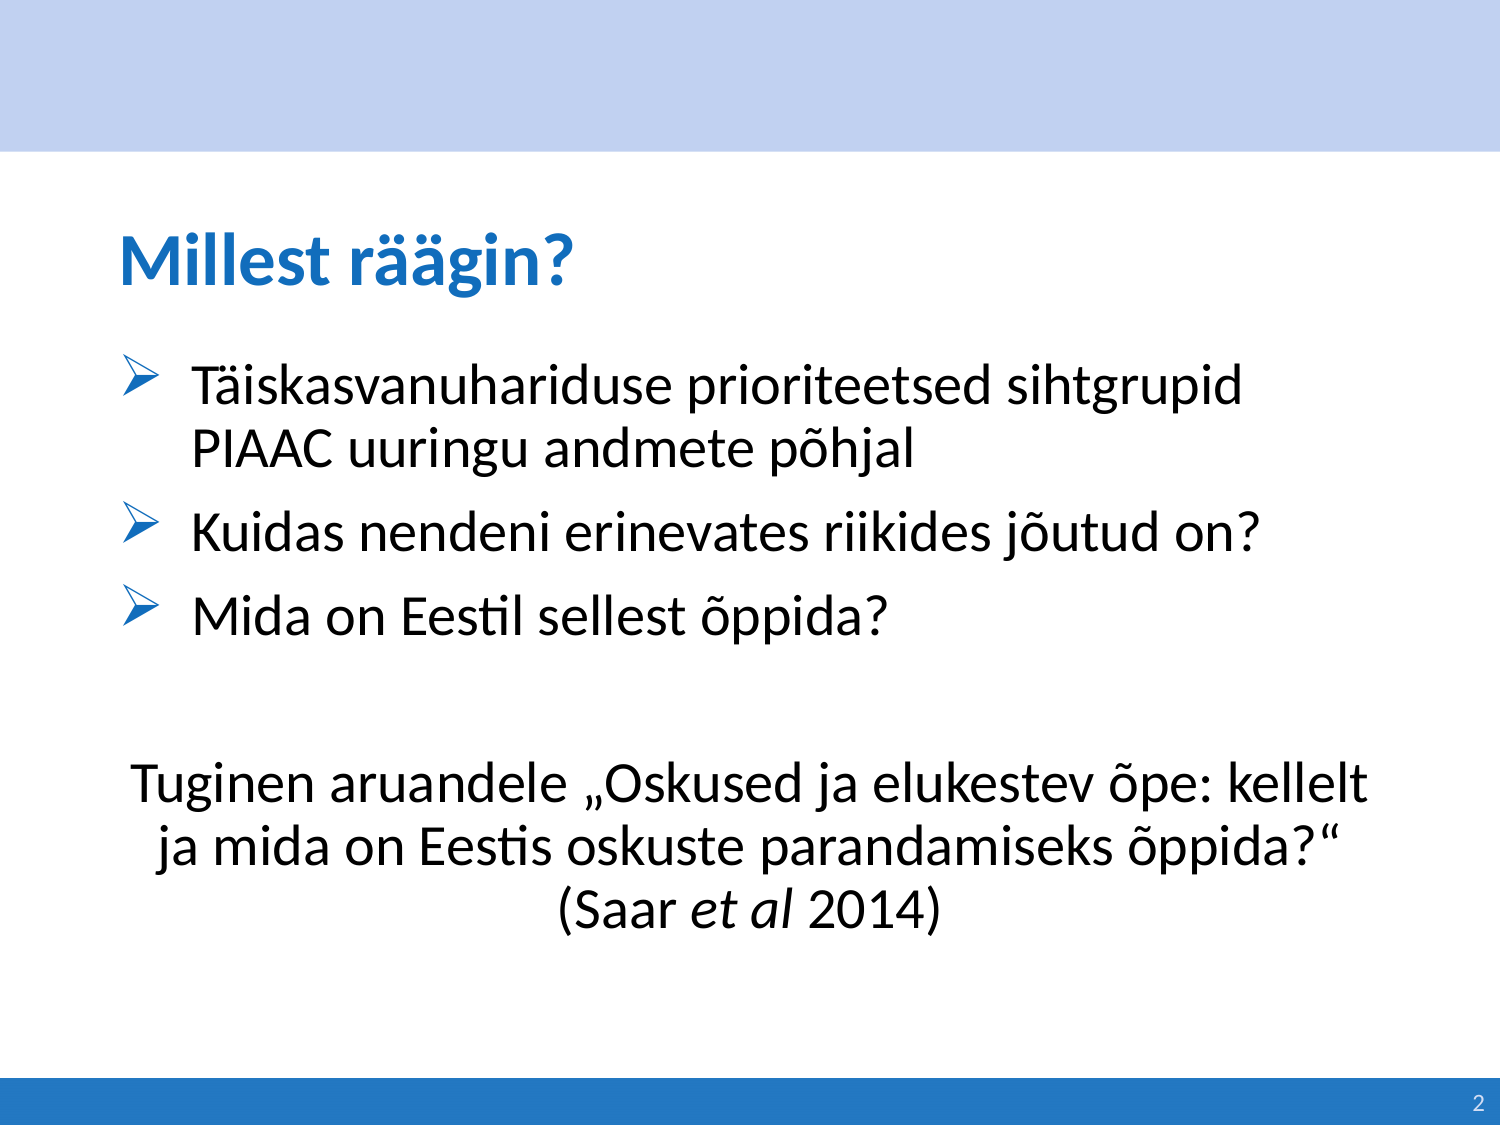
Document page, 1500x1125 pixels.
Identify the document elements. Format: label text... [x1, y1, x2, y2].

title Millest räägin? [103, 201, 1397, 320]
list Täiskasvanuhariduse prioriteetsed sihtgrupid PIAAC uuringu andmete põhjal Kuidas nendeni erinevates riikides jõutud on? Mida on Eestil sellest õppida? Tuginen aruandele „Oskused ja elukestev õpe: kellelt ja mida on Eestis oskuste parandamiseks õppida?“ (Saar et al 2014) [103, 347, 1397, 1051]
picture [0, 1078, 1162, 1125]
slide_number 2 [1162, 1078, 1500, 1125]
